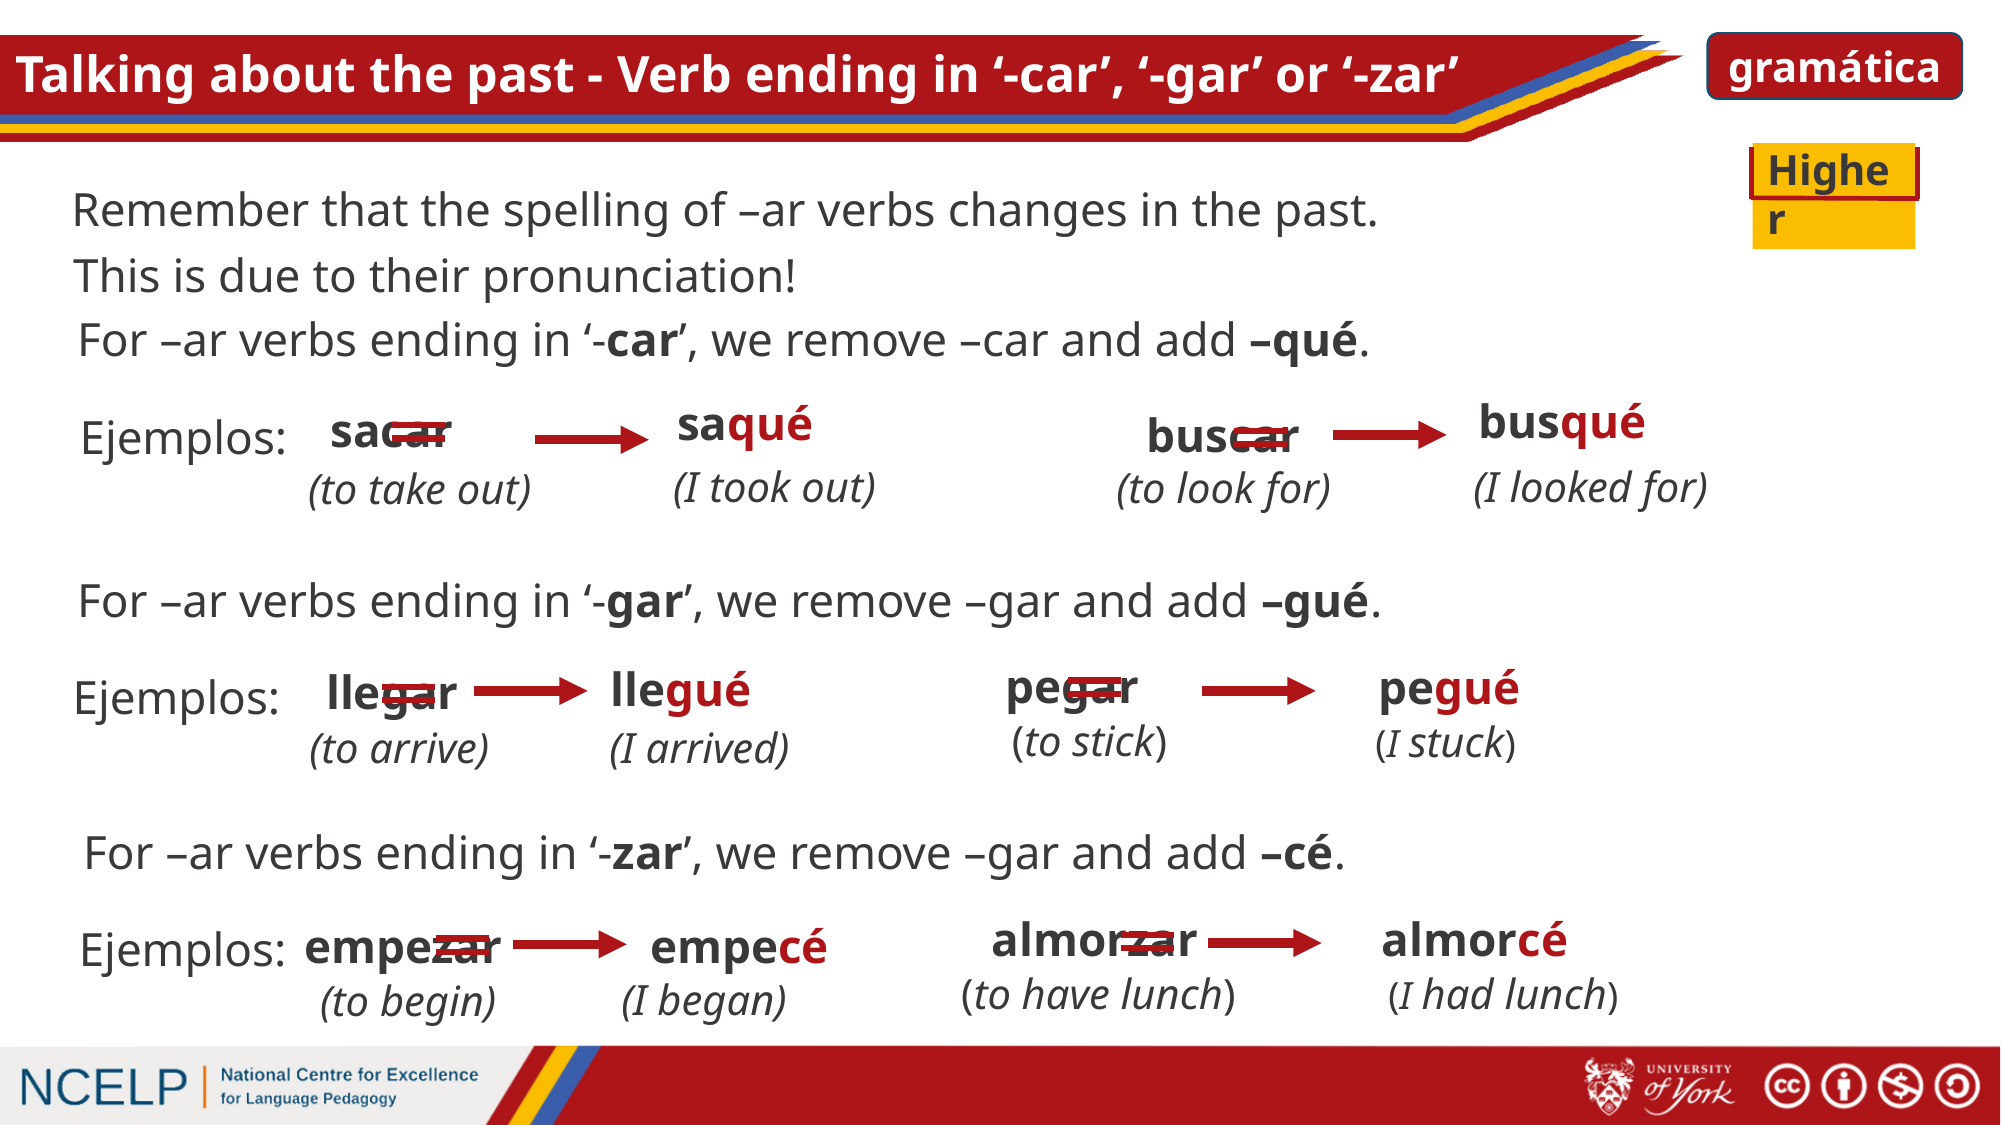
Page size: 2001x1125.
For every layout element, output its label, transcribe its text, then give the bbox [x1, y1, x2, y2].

text_box Ejemplos: [64, 400, 315, 471]
text_box (I stuck) [1360, 708, 1531, 773]
text_box (to have lunch) [946, 960, 1262, 1025]
text_box pegué [1363, 651, 1536, 722]
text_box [435, 938, 489, 953]
text_box (I began) [606, 966, 802, 1031]
text_box Ejemplos: [57, 661, 308, 731]
text_box (to arrive) [294, 714, 505, 780]
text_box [391, 424, 445, 439]
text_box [1233, 430, 1287, 445]
text_box For –ar verbs ending in ‘-car’, we remove –car and add –qué. [62, 302, 1681, 373]
text_box For –ar verbs ending in ‘-zar’, we remove –gar and add –cé. [68, 816, 1687, 887]
text_box (I had lunch) [1373, 960, 1634, 1025]
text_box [1750, 143, 1919, 200]
text_box (I took out) [658, 453, 892, 519]
text_box saqué [650, 387, 841, 457]
text_box (to look for) [1101, 454, 1346, 520]
title Talking about the past - Verb ending in ‘-car’, ‘-gar’ or ‘-zar’ [0, 35, 1714, 142]
text_box busqué [1464, 385, 1662, 453]
text_box sacar [315, 394, 496, 464]
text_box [1121, 934, 1175, 949]
text_box empecé [635, 910, 845, 981]
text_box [1068, 680, 1122, 694]
text_box almorcé [1367, 903, 1583, 974]
text_box llegar [311, 656, 488, 714]
text_box Ejemplos: [63, 913, 314, 983]
text_box (to take out) [293, 455, 558, 521]
text_box almorzar [977, 902, 1213, 960]
text_box For –ar verbs ending in ‘-gar’, we remove –gar and add –gué. [62, 564, 1681, 634]
text_box (to begin) [305, 966, 512, 1032]
text_box empezar [289, 910, 527, 981]
text_box (I looked for) [1458, 453, 1723, 519]
text_box This is due to their pronunciation! [58, 228, 812, 309]
text_box (I arrived) [594, 714, 805, 779]
text_box pegar [990, 650, 1154, 721]
text_box (to stick) [997, 707, 1193, 773]
picture [0, 0, 2001, 1125]
text_box llegué [595, 652, 767, 714]
text_box gramática [1706, 32, 1964, 100]
text_box Remember that the spelling of –ar verbs changes in the past. [56, 162, 1752, 243]
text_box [382, 686, 436, 701]
text_box buscar [1132, 399, 1316, 470]
